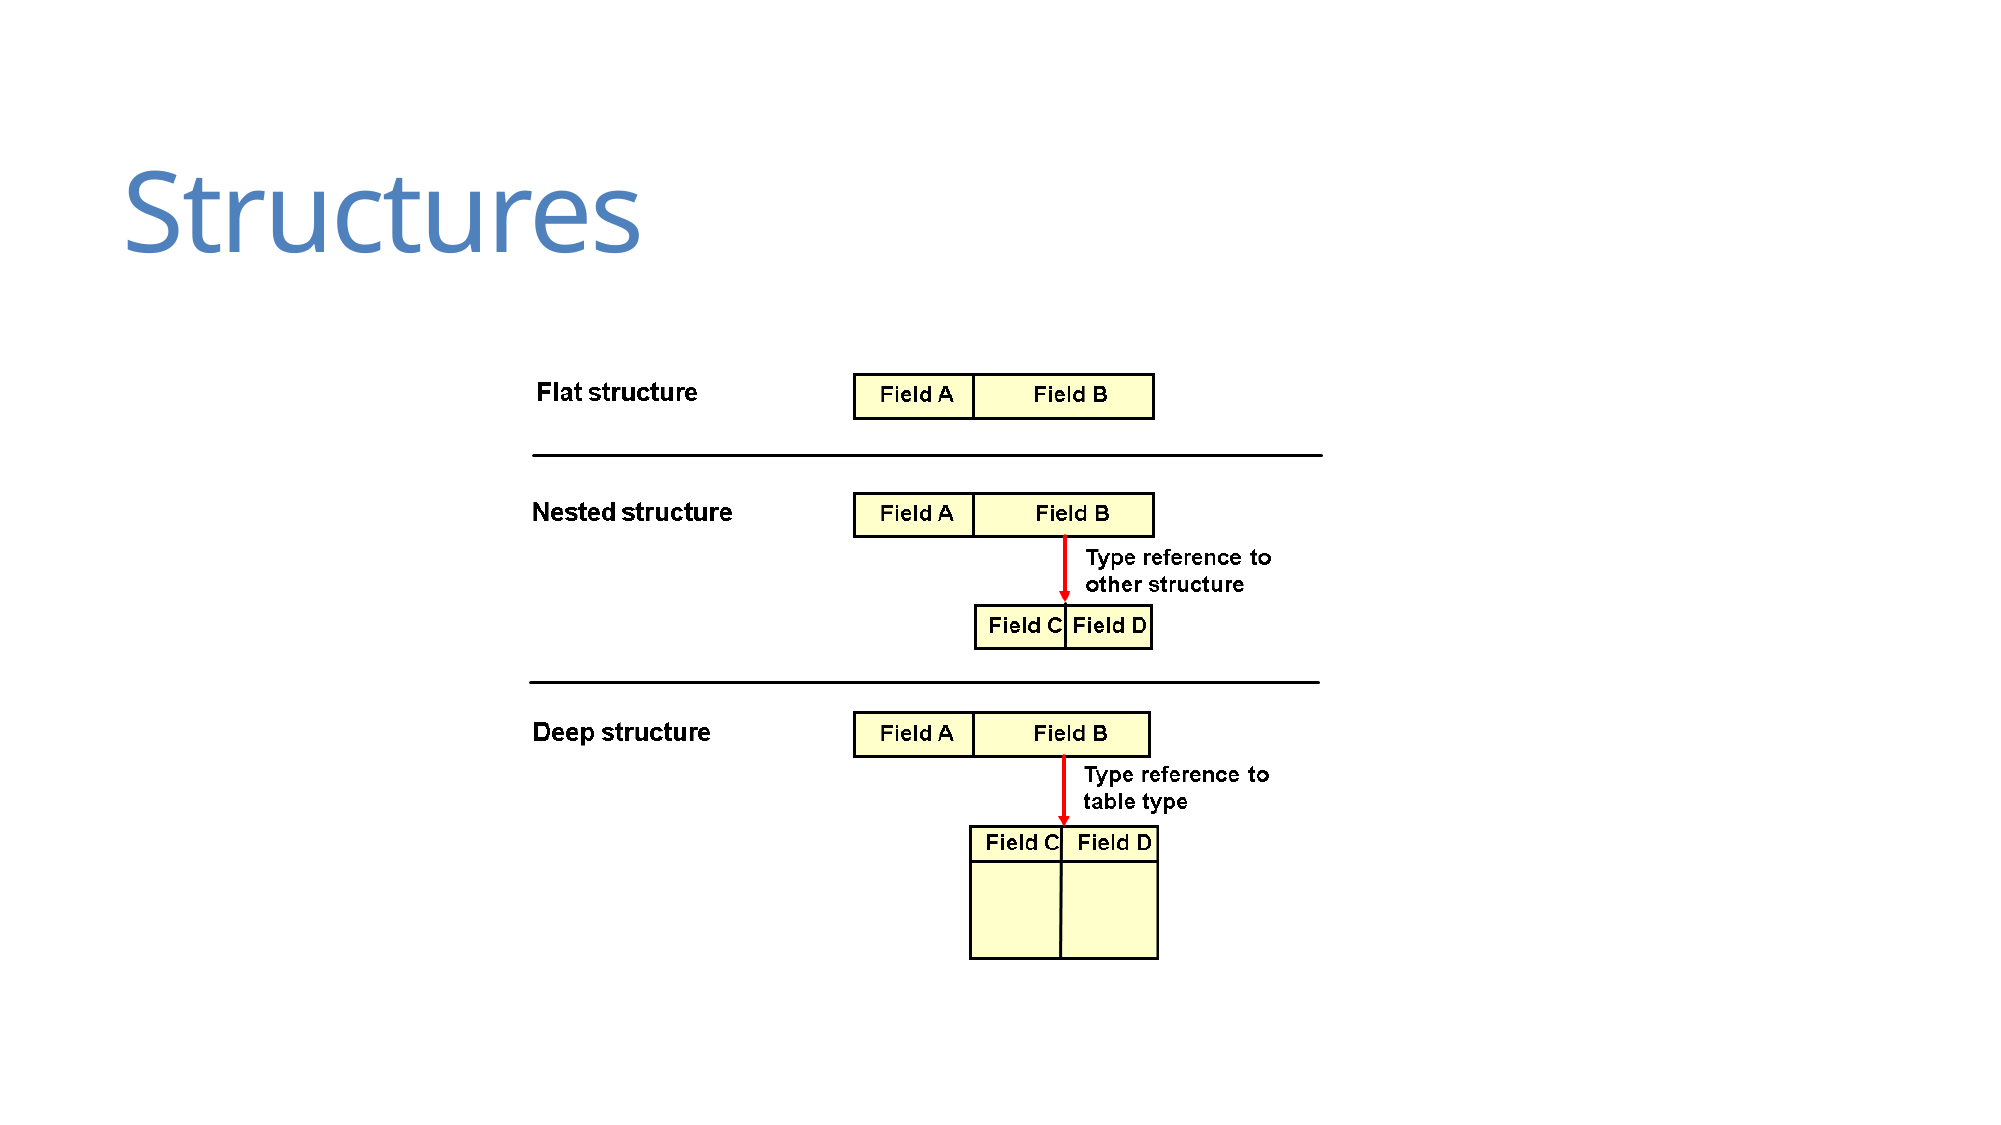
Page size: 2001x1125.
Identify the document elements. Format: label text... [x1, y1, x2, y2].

picture [476, 321, 1375, 996]
title Structures [107, 81, 1875, 354]
